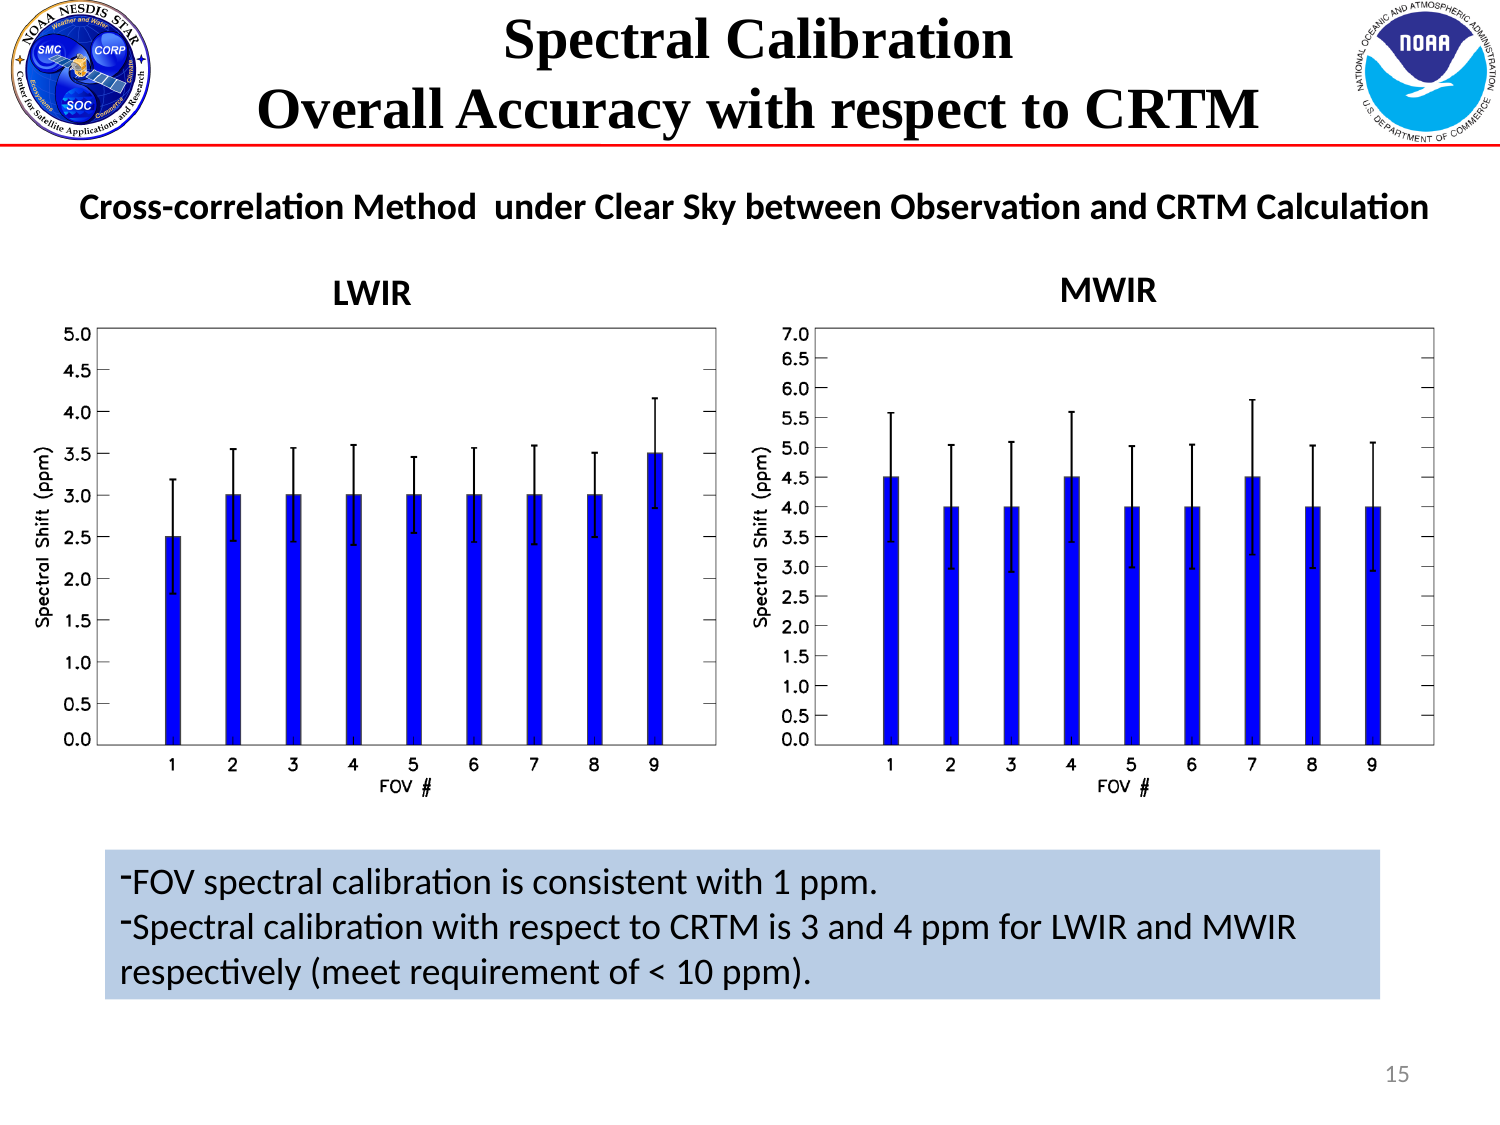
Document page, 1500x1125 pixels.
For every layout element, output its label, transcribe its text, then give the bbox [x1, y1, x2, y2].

slide_number 15 [1074, 1042, 1425, 1103]
picture [1353, 0, 1498, 144]
text_box Spectral Calibration Overall Accuracy with respect to CRTM [165, 0, 1353, 141]
text_box LWIR [318, 260, 427, 316]
text_box MWIR [1044, 257, 1173, 316]
picture [9, 0, 152, 142]
text_box Cross-correlation Method under Clear Sky between Observation and CRTM Calculation [64, 174, 1446, 235]
picture [24, 318, 1470, 804]
text_box FOV spectral calibration is consistent with 1 ppm. Spectral calibration with respect to CRTM is 3 and 4 ppm for LWIR and MWIR respectively (meet requirement of < 10 ppm). [105, 849, 1381, 1000]
